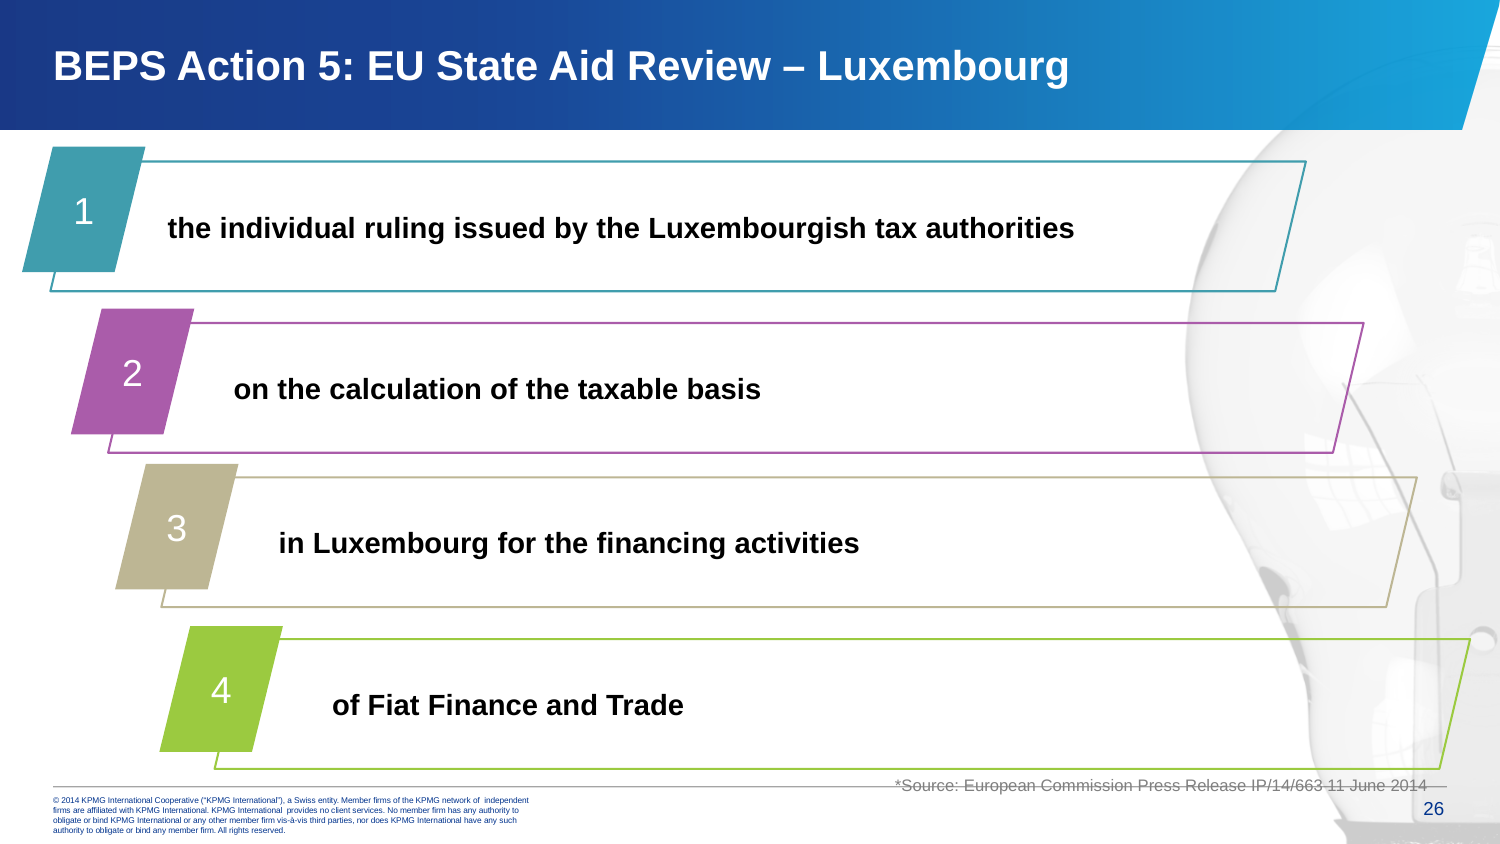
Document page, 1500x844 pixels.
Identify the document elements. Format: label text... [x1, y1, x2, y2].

text_box 2 [69, 307, 196, 436]
text_box of Fiat Finance and Trade [214, 639, 1471, 769]
text_box the individual ruling issued by the Luxembourgish tax authorities [50, 161, 1306, 292]
text_box 3 [114, 462, 240, 591]
text_box in Luxembourg for the financing activities [161, 477, 1417, 608]
text_box 1 [20, 145, 147, 274]
text_box *Source: European Commission Press Release IP/14/663 11 June 2014 [879, 767, 1464, 803]
picture [0, 0, 1500, 130]
text_box on the calculation of the taxable basis [108, 322, 1364, 453]
title BEPS Action 5: EU State Aid Review – Luxembourg [52, 12, 1448, 125]
text_box 4 [158, 625, 284, 753]
